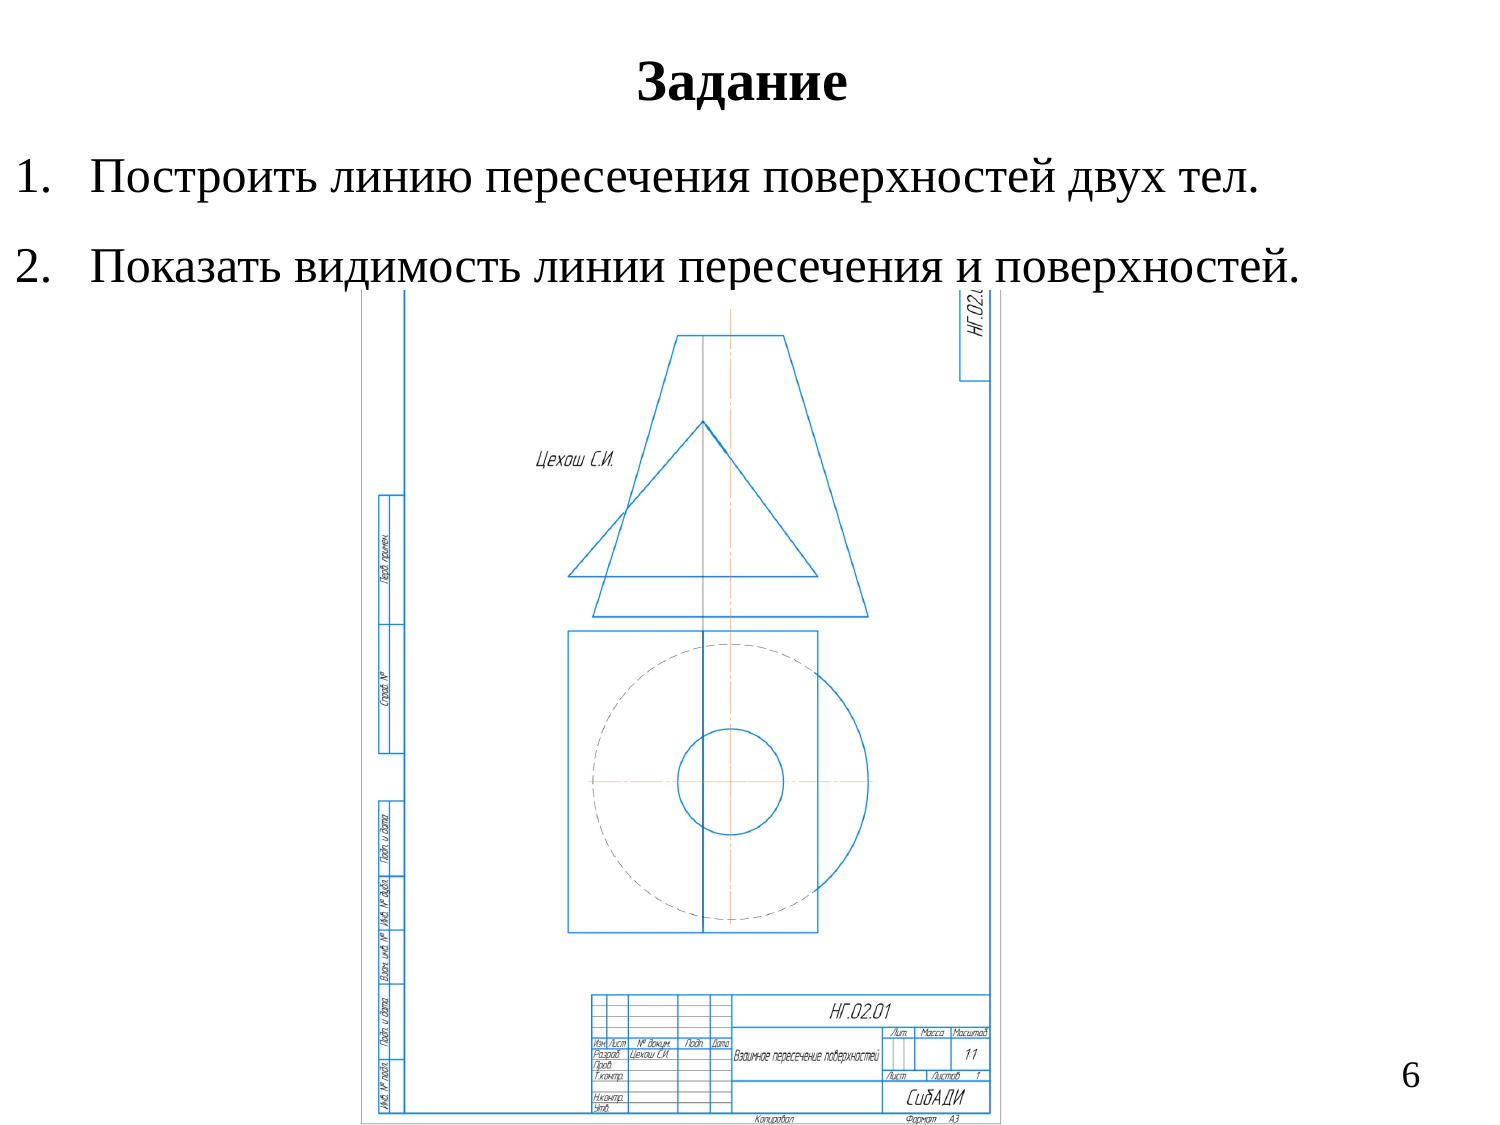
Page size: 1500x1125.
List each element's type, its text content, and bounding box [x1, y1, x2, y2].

text_box Задание Построить линию пересечения поверхностей двух тел. Показать видимость линии пересечения и поверхностей. [0, 0, 1500, 300]
picture [359, 290, 1003, 1125]
text_box 6 [1085, 1042, 1436, 1103]
